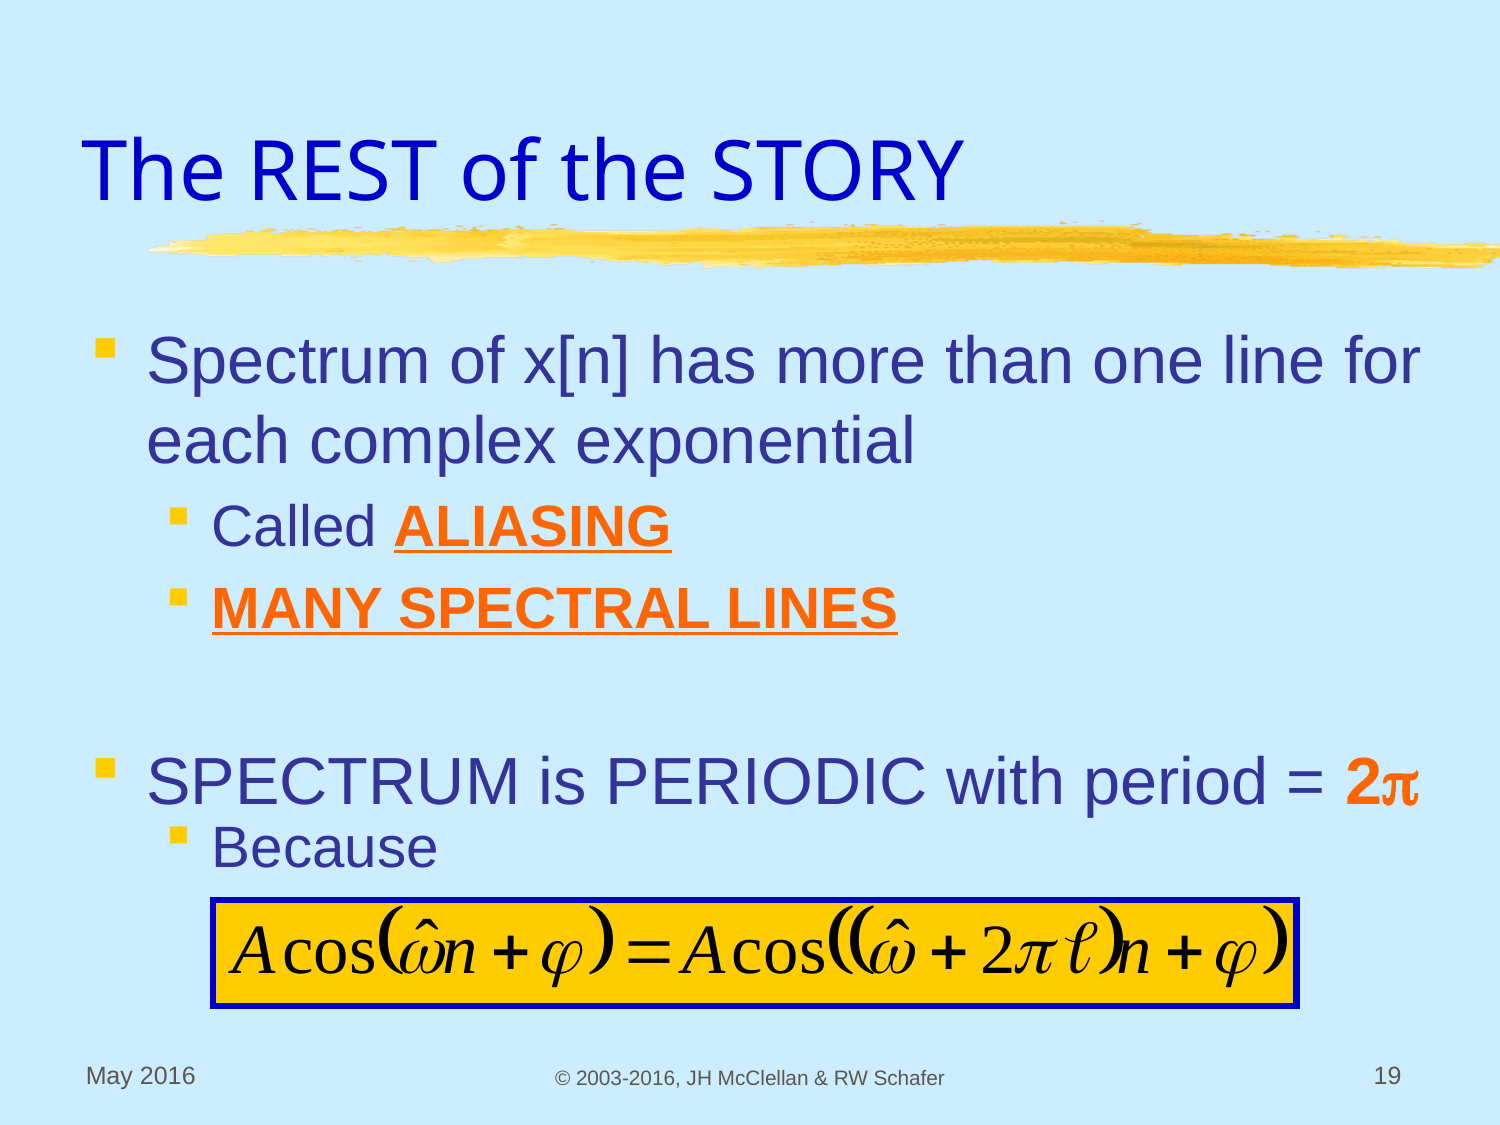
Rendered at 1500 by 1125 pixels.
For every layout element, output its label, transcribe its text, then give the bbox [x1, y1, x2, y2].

picture [150, 215, 1500, 279]
footer © 2003-2016, JH McClellan & RW Schafer [512, 1021, 988, 1098]
list Spectrum of x[n] has more than one line for each complex exponential Called ALIASING MANY SPECTRAL LINES SPECTRUM is PERIODIC with period = 2p Because [74, 309, 1463, 994]
title The REST of the STORY [66, 37, 1342, 226]
slide_number 19 [1103, 1021, 1417, 1098]
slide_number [70, 1021, 384, 1098]
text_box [215, 902, 1294, 1004]
